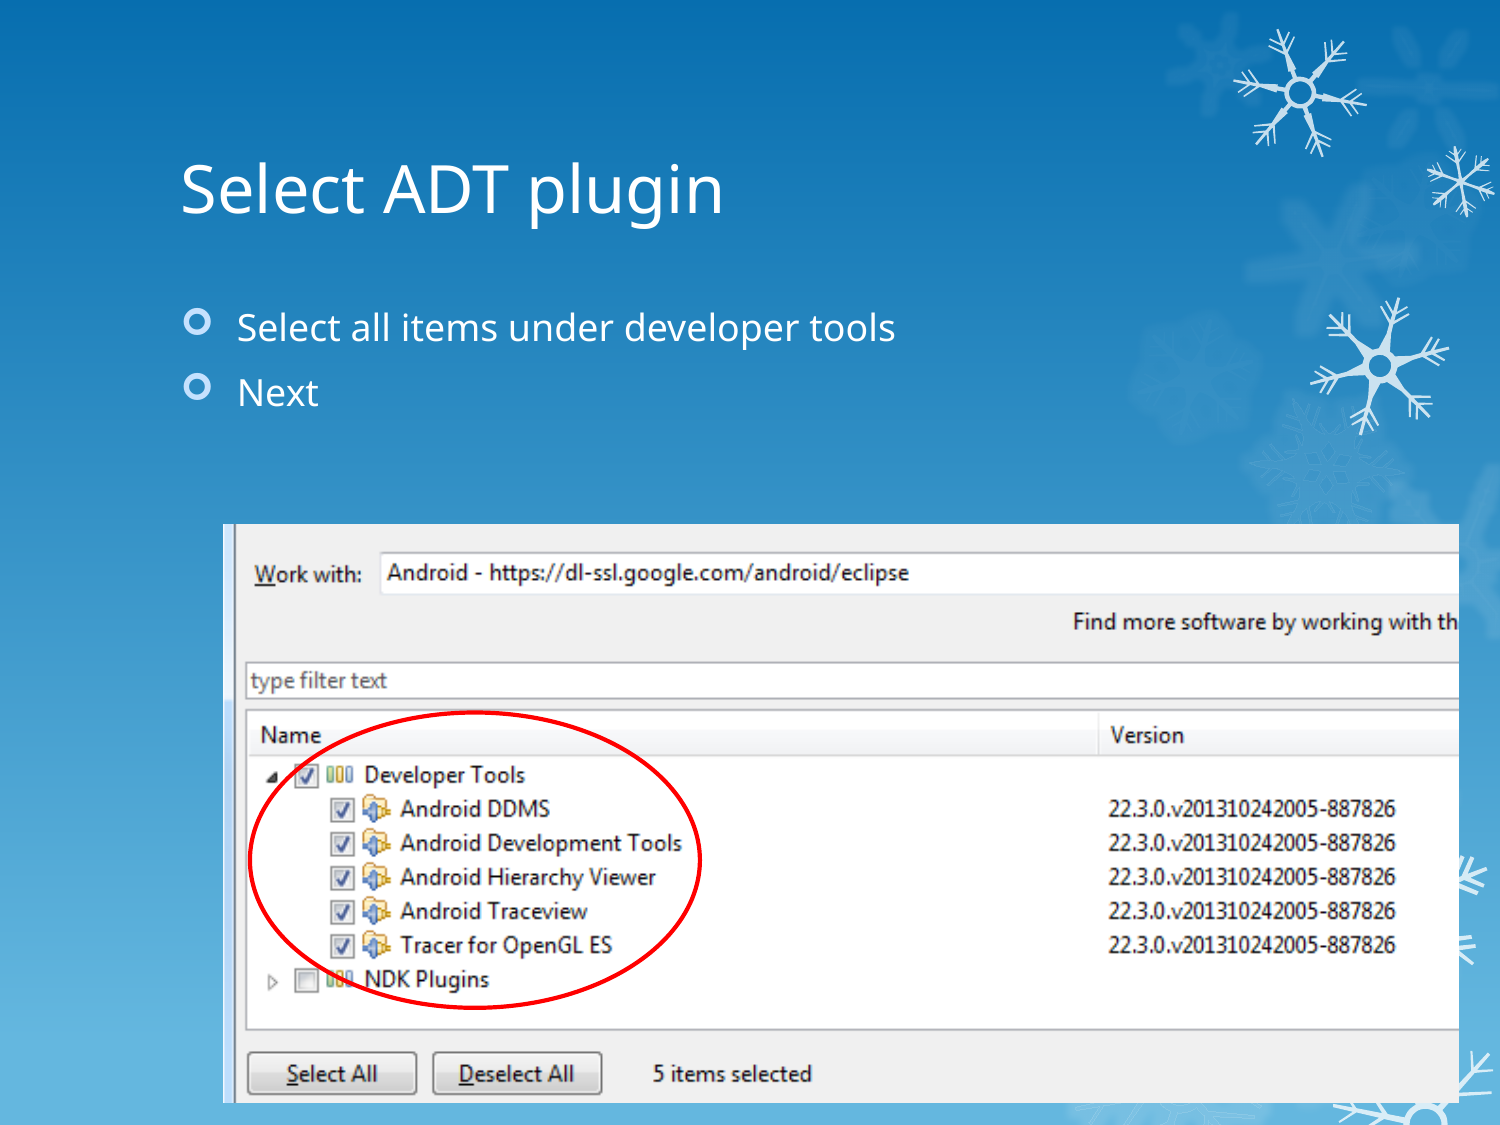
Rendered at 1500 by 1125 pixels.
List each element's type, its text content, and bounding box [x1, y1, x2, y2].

picture [222, 524, 1460, 1103]
list Select all items under developer tools Next [165, 296, 1075, 450]
title Select ADT plugin [165, 110, 1335, 263]
